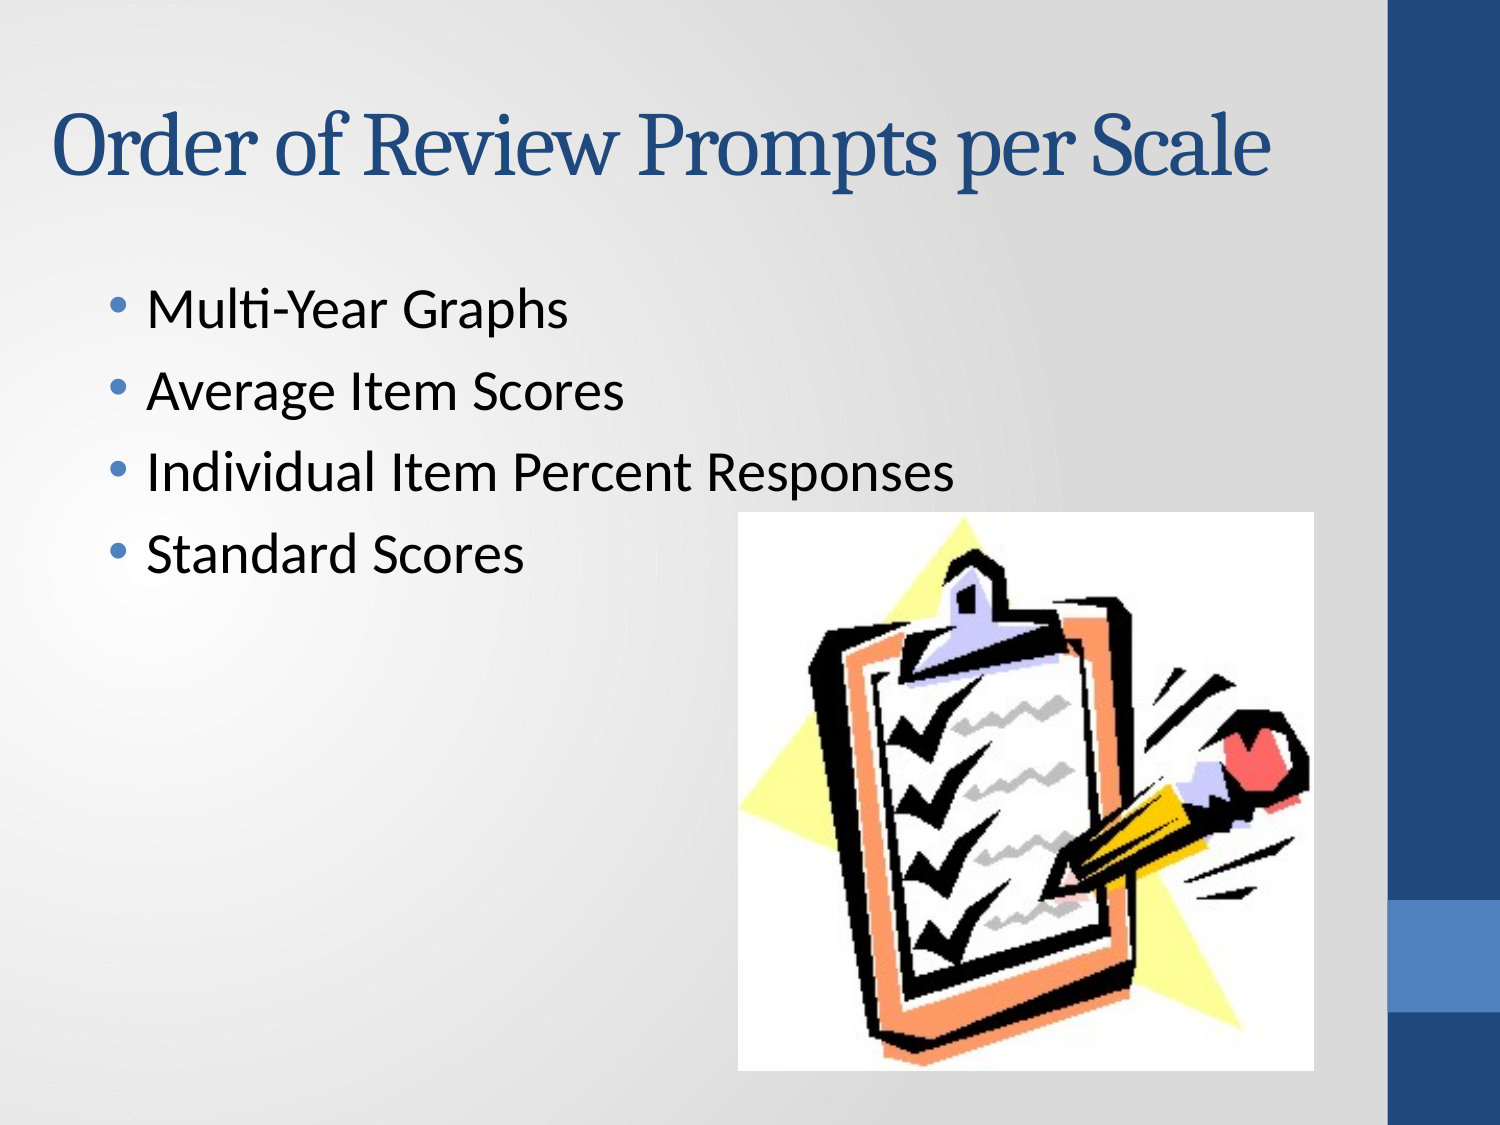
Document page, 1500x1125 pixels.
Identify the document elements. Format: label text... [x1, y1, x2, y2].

list Multi-Year Graphs Average Item Scores Individual Item Percent Responses Standard Scores [75, 262, 1325, 1050]
picture [737, 511, 1314, 1072]
title Order of Review Prompts per Scale [37, 45, 1375, 233]
